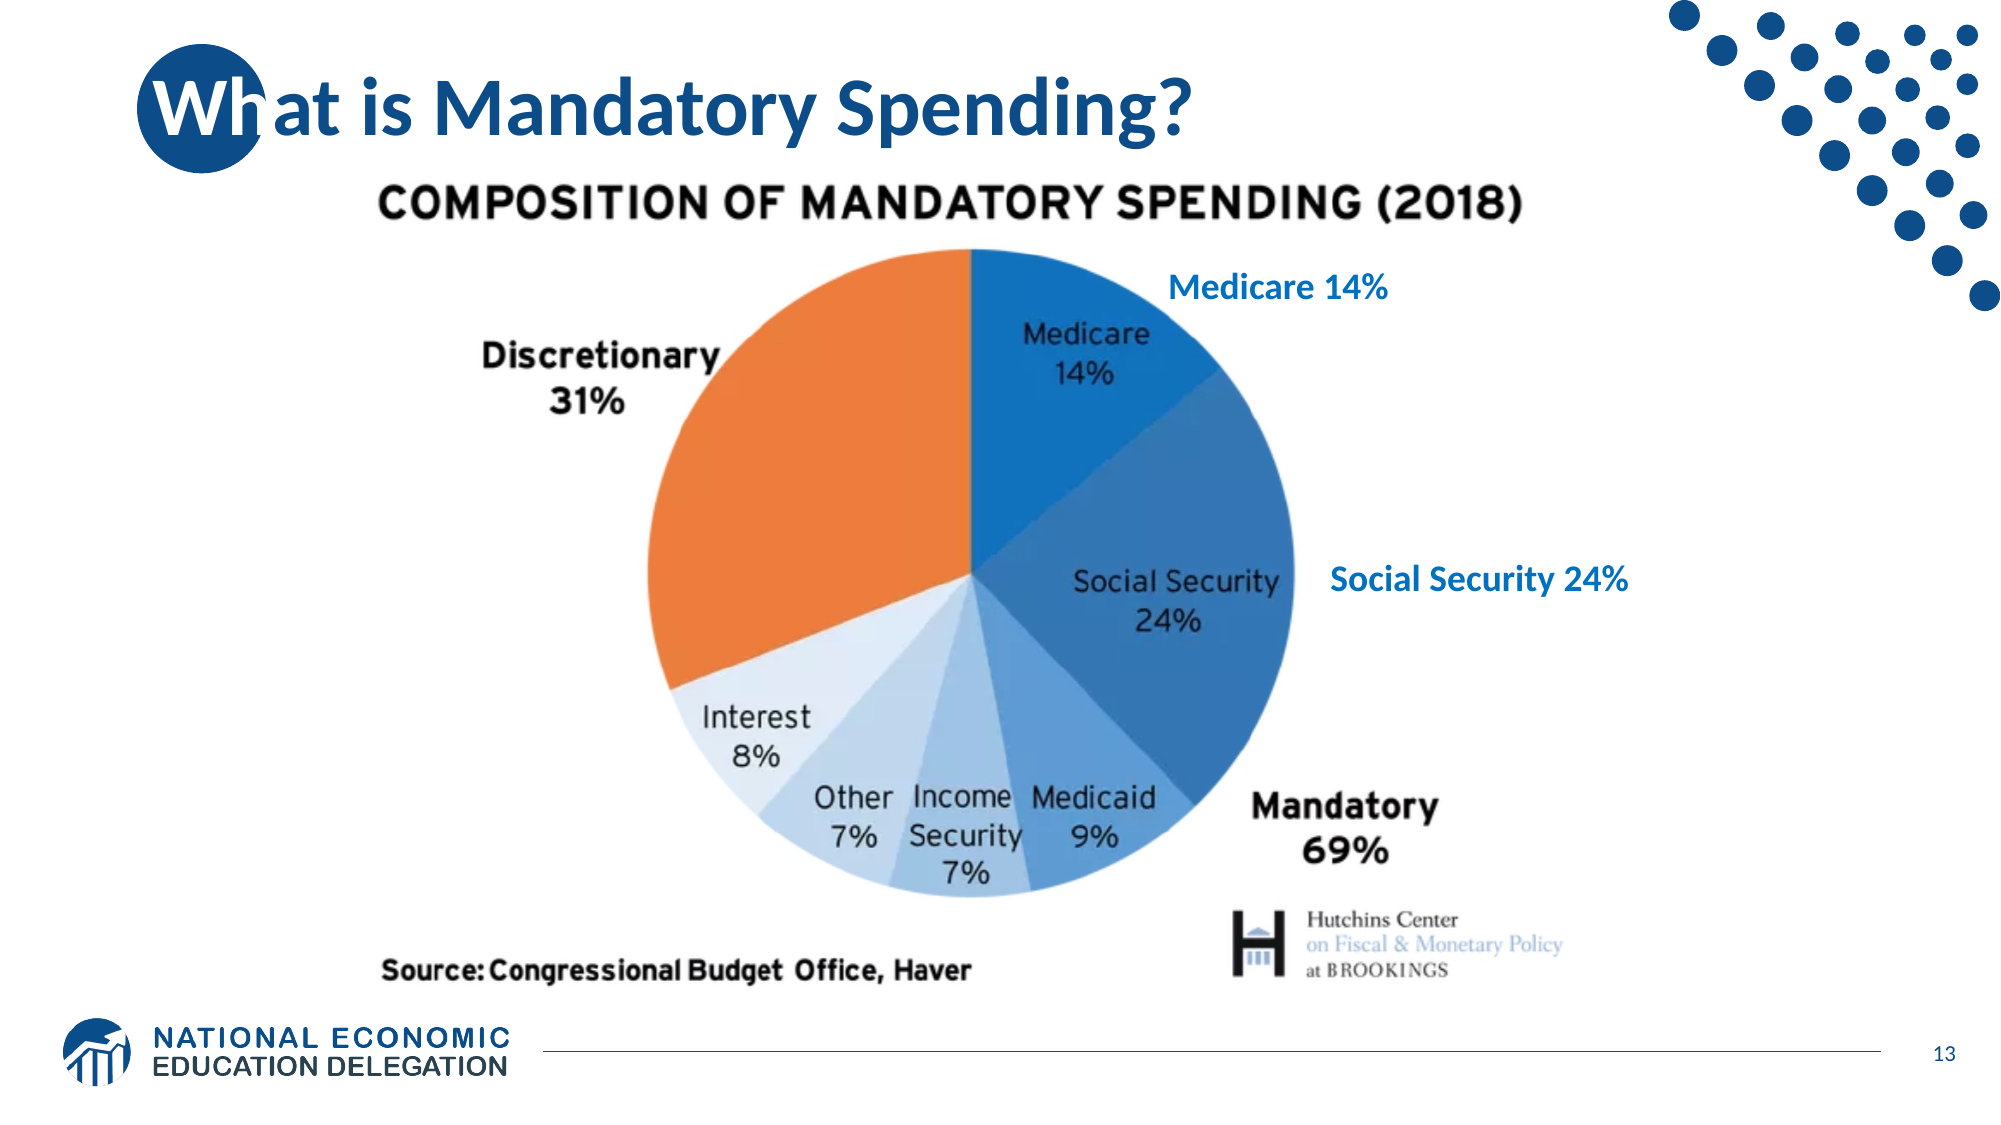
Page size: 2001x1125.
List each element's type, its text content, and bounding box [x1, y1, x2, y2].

title What is Mandatory Spending? [137, 0, 1863, 218]
picture [55, 1013, 520, 1091]
slide_number 13 [1521, 1022, 1972, 1082]
text_box Social Security 24% [1577, 547, 1645, 607]
picture [354, 172, 1577, 998]
